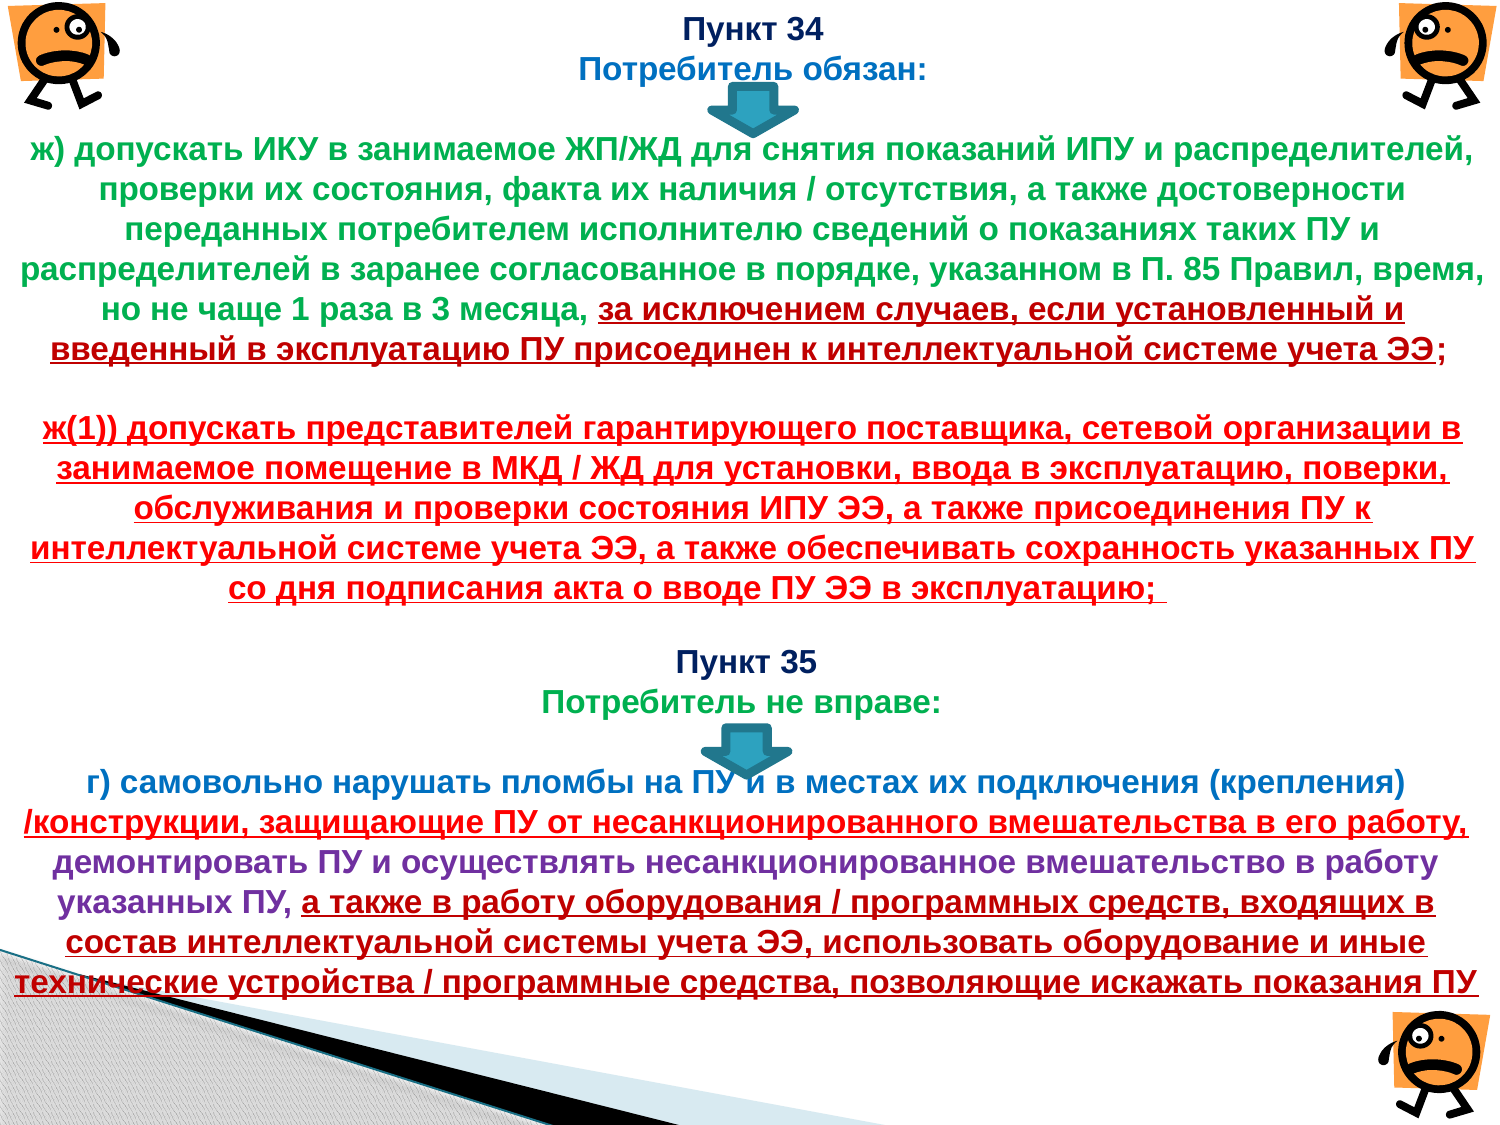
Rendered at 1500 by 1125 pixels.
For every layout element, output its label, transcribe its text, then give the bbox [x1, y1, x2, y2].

text_box [700, 723, 793, 780]
picture [1377, 1010, 1491, 1120]
text_box Пункт 35 Потребитель не вправе: г) самовольно нарушать пломбы на ПУ и в местах их подключения (крепления) /конструкции, защищающие ПУ от несанкционированного вмешательства в его работу, демонтировать ПУ и осуществлять несанкционированное вмешательство в работу указанных ПУ, а также в работу оборудования / программных средств, входящих в состав интеллектуальной системы учета ЭЭ, использовать оборудование и иные технические устройства / программные средства, позволяющие искажать показания ПУ [0, 633, 1497, 1008]
picture [7, 1, 121, 111]
text_box Пункт 34 Потребитель обязан: ж) допускать ИКУ в занимаемое ЖП/ЖД для снятия показаний ИПУ и распределителей, проверки их состояния, факта их наличия / отсутствия, а также достоверности переданных потребителем исполнителю сведений о показаниях таких ПУ и распределителей в заранее согласованное в порядке, указанном в П. 85 Правил, время, но не чаще 1 раза в 3 месяца, за исключением случаев, если установленный и введенный в эксплуатацию ПУ присоединен к интеллектуальной системе учета ЭЭ; ж(1)) допускать представителей гарантирующего поставщика, сетевой организации в занимаемое помещение в МКД / ЖД для установки, ввода в эксплуатацию, поверки, обслуживания и проверки состояния ИПУ ЭЭ, а также присоединения ПУ к интеллектуальной системе учета ЭЭ, а также обеспечивать сохранность указанных ПУ со дня подписания акта о вводе ПУ ЭЭ в эксплуатацию; [3, 0, 1500, 614]
text_box [707, 81, 799, 139]
picture [1384, 1, 1497, 111]
